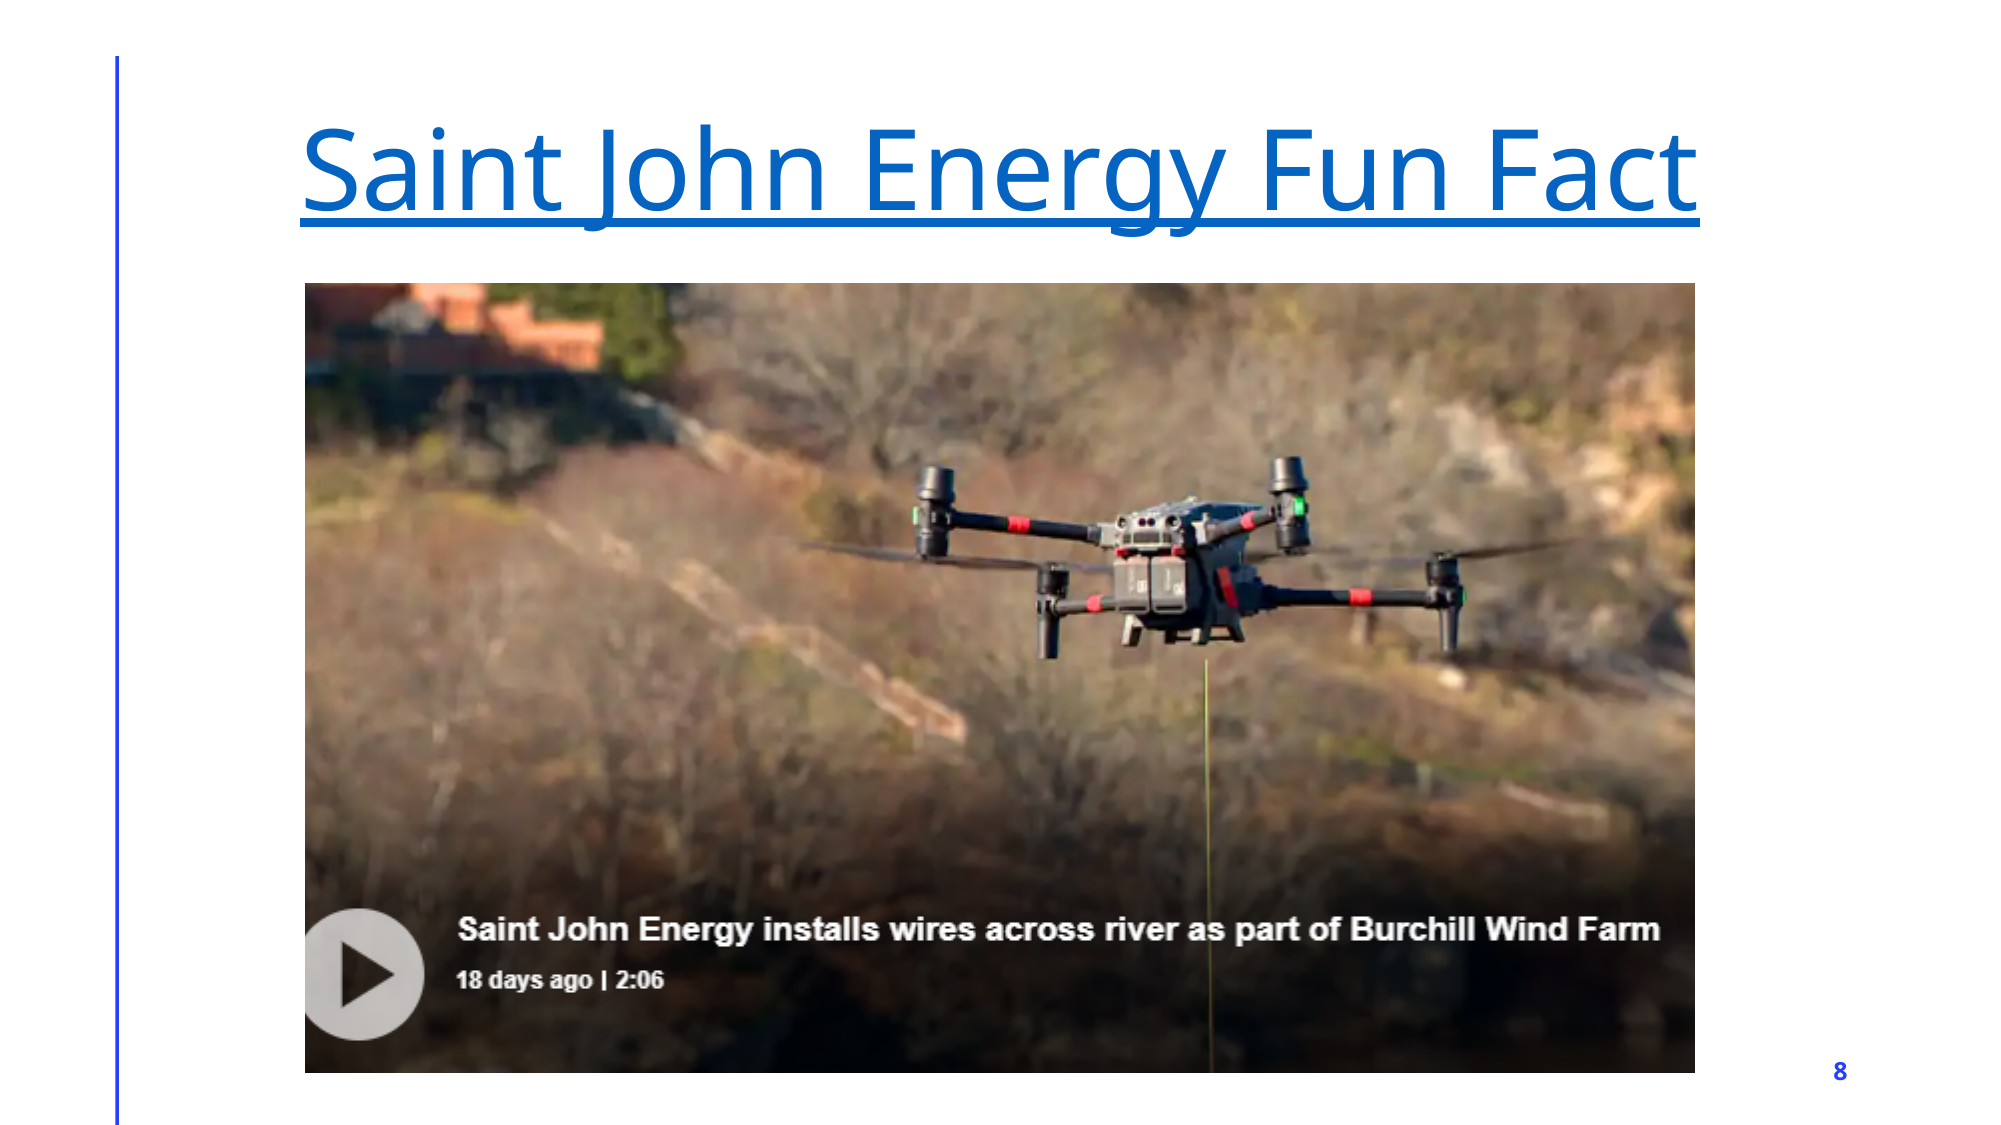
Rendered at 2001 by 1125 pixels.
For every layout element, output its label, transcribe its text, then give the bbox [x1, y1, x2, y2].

slide_number 8 [1412, 1042, 1863, 1103]
title Saint John Energy Fun Fact [137, 59, 1863, 278]
picture [305, 283, 1695, 1073]
